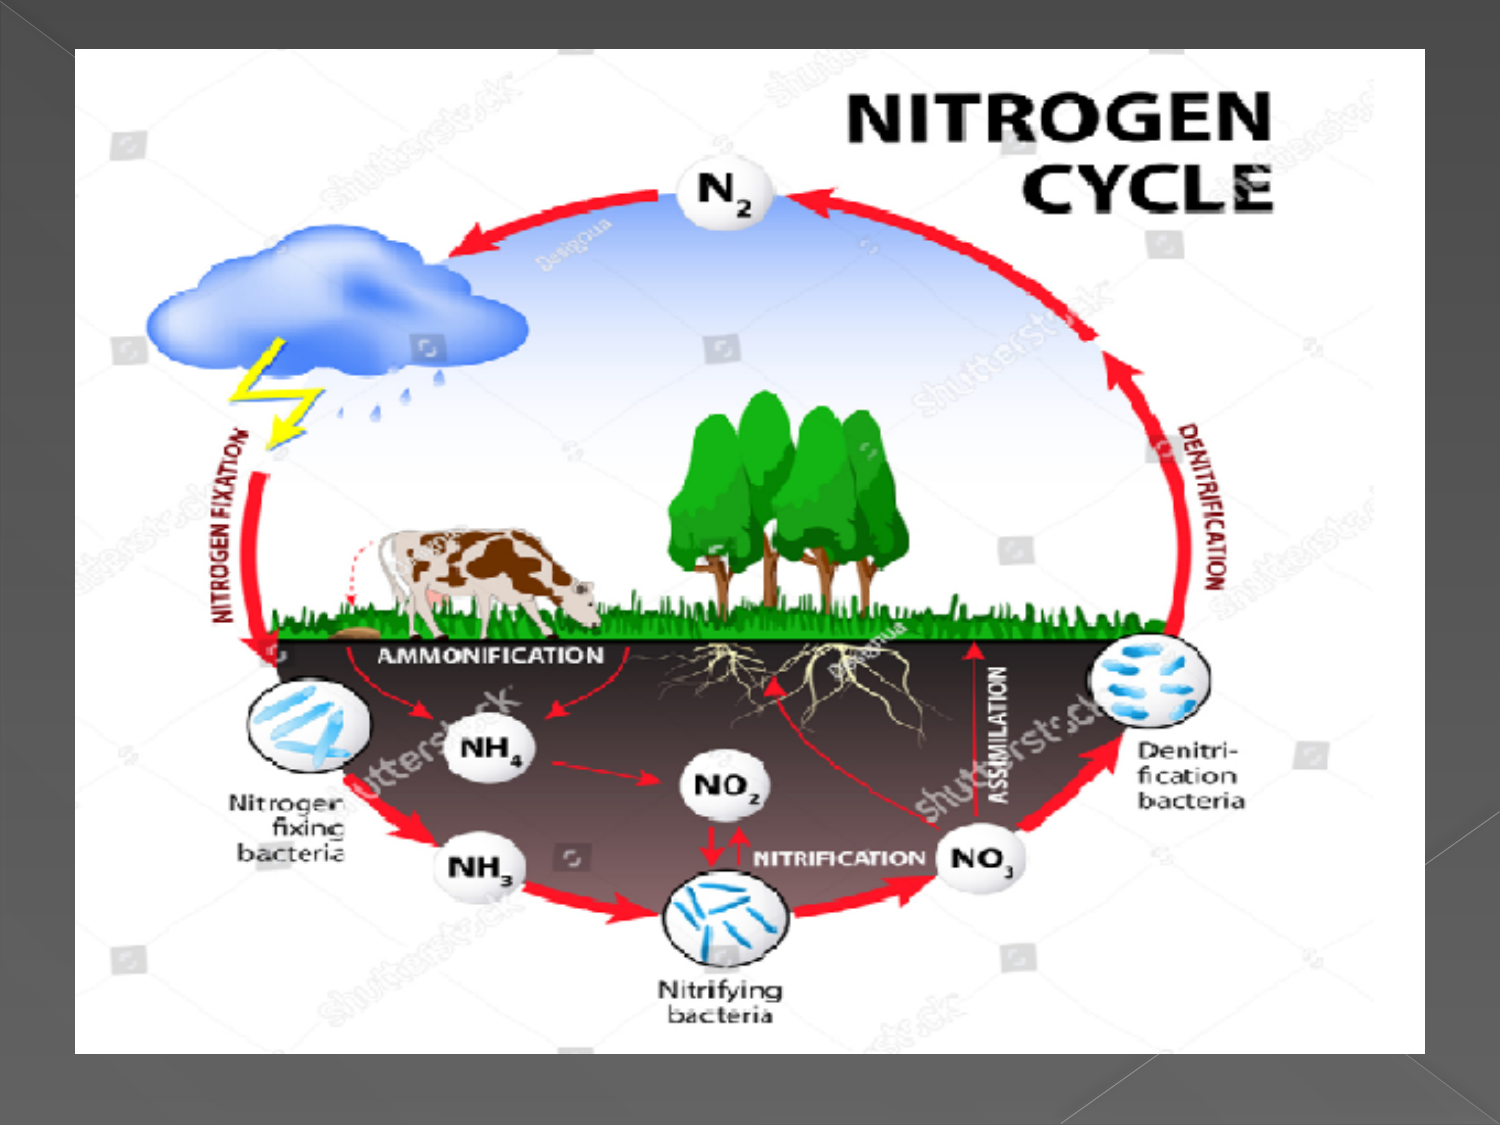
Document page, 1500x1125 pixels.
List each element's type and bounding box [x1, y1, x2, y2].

picture [74, 49, 1426, 1054]
